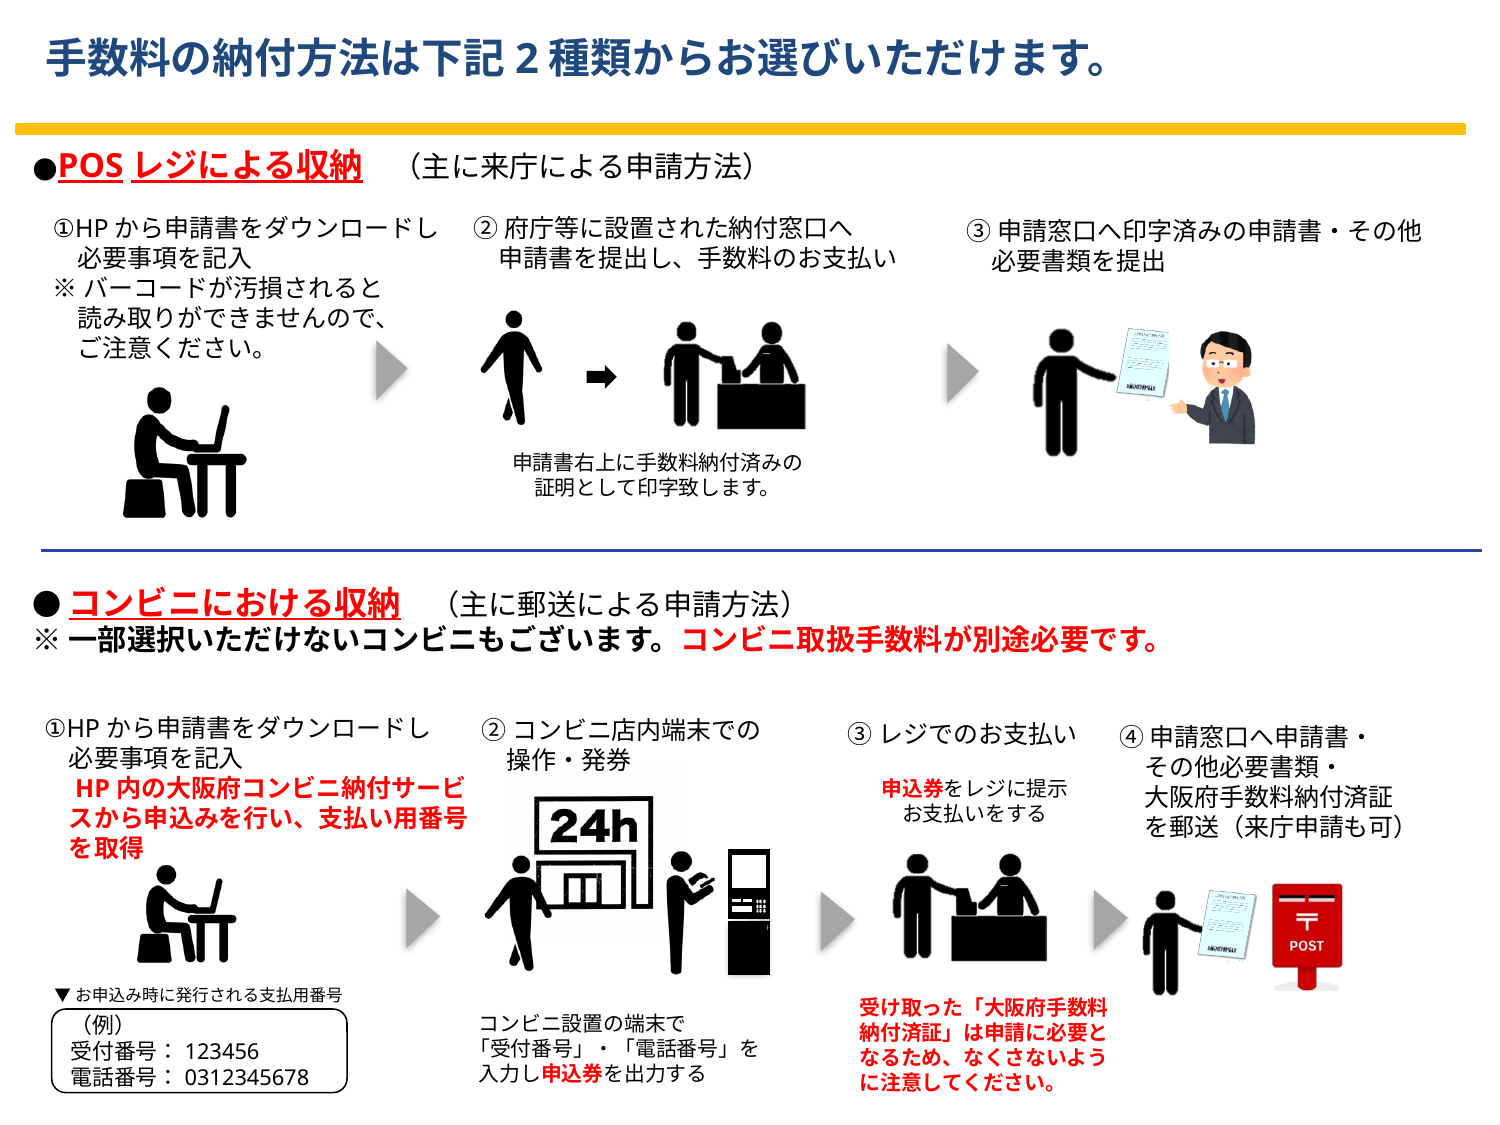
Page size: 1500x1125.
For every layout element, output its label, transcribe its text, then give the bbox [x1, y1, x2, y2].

picture [443, 762, 778, 1001]
text_box ③レジでのお支払い [832, 711, 1117, 756]
text_box 受け取った「大阪府手数料納付済証」は申請に必要となるため、なくさないように注意してください。 [844, 987, 1128, 1103]
text_box [1093, 889, 1127, 951]
picture [1132, 877, 1259, 1010]
text_box ③申請窓口へ印字済みの申請書・その他 必要書類を提出 [952, 208, 1471, 283]
text_box ②コンビニ店内端末での 操作・発券 [491, 706, 815, 782]
text_box ●POSレジによる収納 （主に来庁による申請方法） [17, 137, 1081, 192]
text_box （例） 受付番号：123456 電話番号：0312345678 [51, 1012, 348, 1093]
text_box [882, 841, 1058, 973]
picture [120, 852, 252, 984]
text_box ②府庁等に設置された納付窓口へ 申請書を提出し、手数料のお支払い [458, 205, 979, 281]
text_box ▼お申込み時に発行される支払用番号 [39, 976, 359, 1012]
text_box 申込券をレジに提示 お支払いをする [857, 768, 1093, 834]
text_box [405, 887, 438, 949]
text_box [694, 839, 791, 987]
text_box 手数料の納付方法は下記2種類からお選びいただけます。 [30, 24, 1465, 84]
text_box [654, 308, 816, 441]
picture [1269, 881, 1347, 991]
text_box ④申請窓口へ申請書・ その他必要書類・ 大阪府手数料納付済証 を郵送（来庁申請も可） [1104, 714, 1471, 849]
picture [1022, 314, 1270, 476]
text_box ①HPから申請書をダウンロードし 必要事項を記入 ※バーコードが汚損されると 読み取りができませんので、 ご注意ください。 [37, 205, 459, 370]
text_box [820, 890, 856, 952]
text_box [15, 123, 1466, 135]
text_box [375, 339, 409, 401]
text_box [946, 342, 980, 404]
text_box ①HPから申請書をダウンロードし 必要事項を記入 HP内の大阪府コンビニ納付サービ スから申込みを行い、支払い用番号 を取得 [29, 705, 491, 870]
picture [442, 293, 581, 443]
text_box [584, 363, 619, 391]
text_box 申請書右上に手数料納付済みの 証明として印字致します。 [477, 441, 838, 507]
text_box ●コンビニにおける収納 （主に郵送による申請方法） ※一部選択いただけないコンビニもございます。コンビニ取扱手数料が別途必要です。 [17, 574, 1500, 664]
picture [103, 369, 266, 546]
text_box コンビニ設置の端末で 「受付番号」・「電話番号」を 入力し申込券を出力する [454, 1003, 778, 1093]
